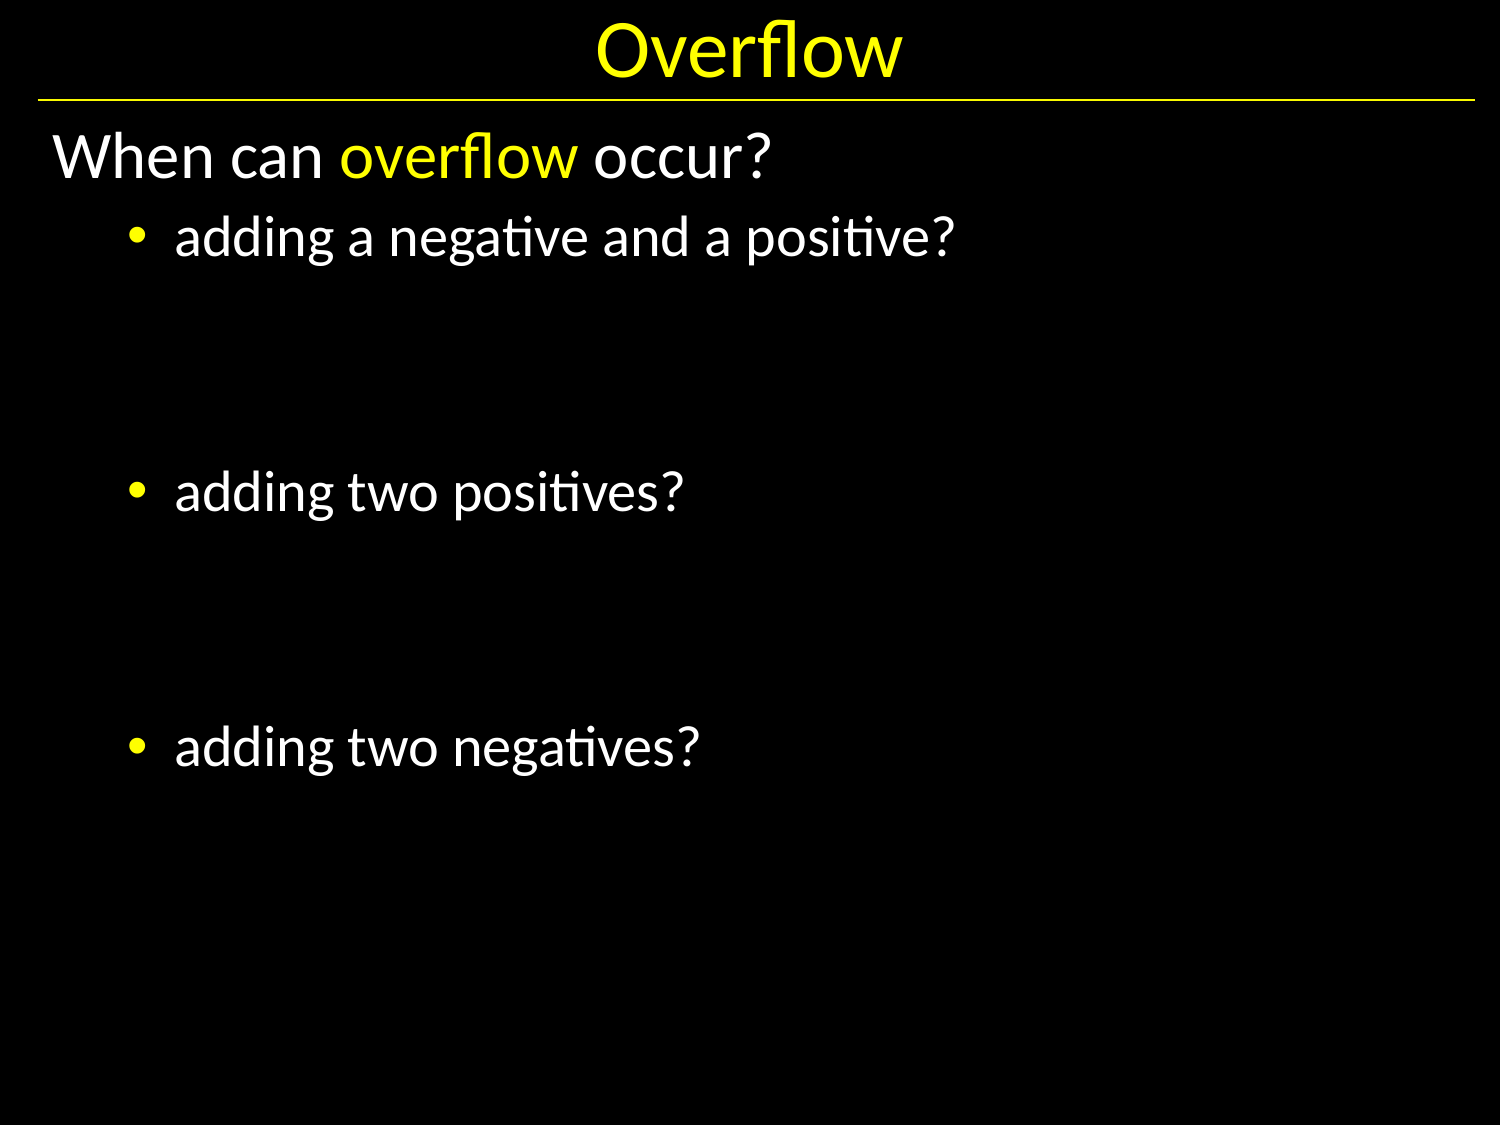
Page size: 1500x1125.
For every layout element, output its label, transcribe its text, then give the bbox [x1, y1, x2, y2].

list When can overflow occur? adding a negative and a positive? adding two positives? adding two negatives? [37, 112, 1463, 1038]
title Overflow [37, 0, 1463, 88]
